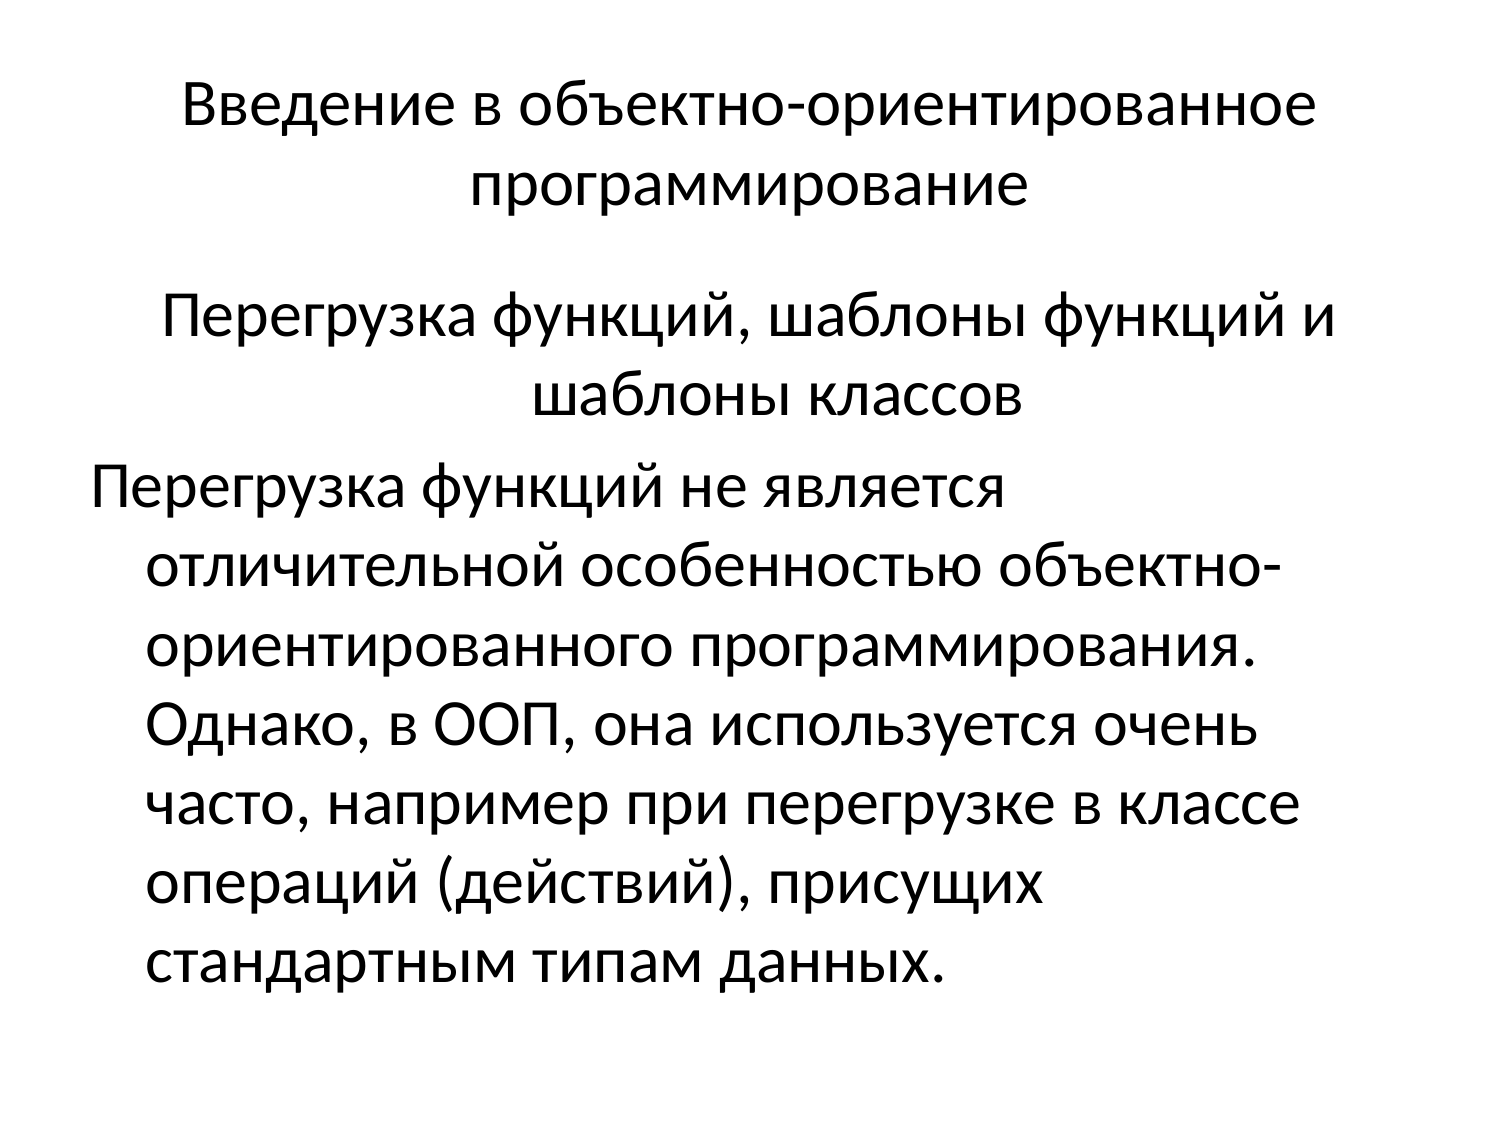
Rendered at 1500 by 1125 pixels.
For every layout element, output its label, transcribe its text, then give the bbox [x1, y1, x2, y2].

title Введение в объектно-ориентированное программирование [75, 45, 1425, 233]
list Перегрузка функций, шаблоны функций и шаблоны классов Перегрузка функций не является отличительной особенностью объектно-ориентированного программирования. Однако, в ООП, она используется очень часто, например при перегрузке в классе операций (действий), присущих стандартным типам данных. [75, 262, 1425, 1005]
